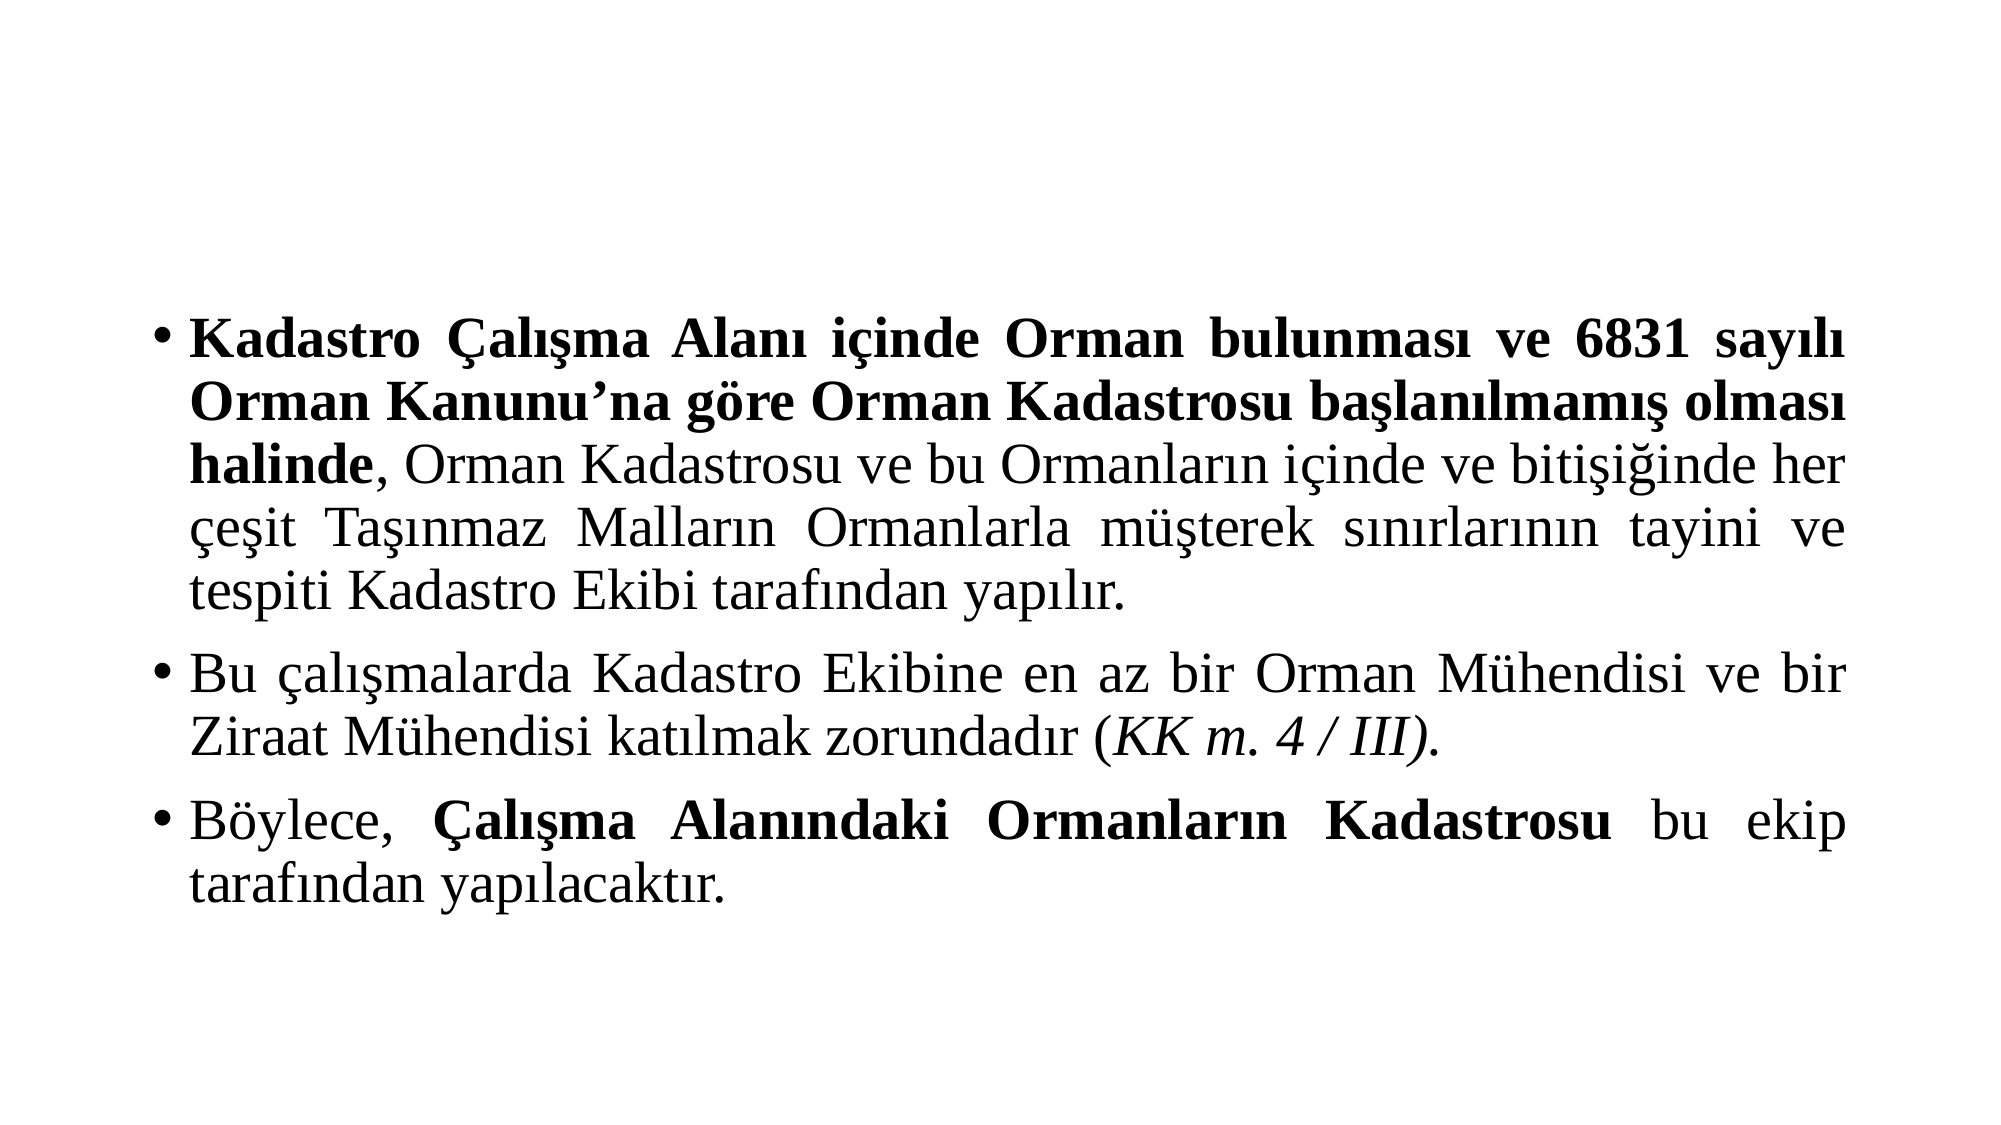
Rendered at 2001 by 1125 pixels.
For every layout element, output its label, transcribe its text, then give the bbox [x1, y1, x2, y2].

list Kadastro Çalışma Alanı içinde Orman bulunması ve 6831 sayılı Orman Kanunu’na göre Orman Kadastrosu başlanılmamış olması halinde, Orman Kadastrosu ve bu Ormanların içinde ve bitişiğinde her çeşit Taşınmaz Malların Ormanlarla müşterek sınırlarının tayini ve tespiti Kadastro Ekibi tarafından yapılır. Bu çalışmalarda Kadastro Ekibine en az bir Orman Mühendisi ve bir Ziraat Mühendisi katılmak zorundadır (KK m. 4 / III). Böylece, Çalışma Alanındaki Ormanların Kadastrosu bu ekip tarafından yapılacaktır. [137, 299, 1863, 1014]
